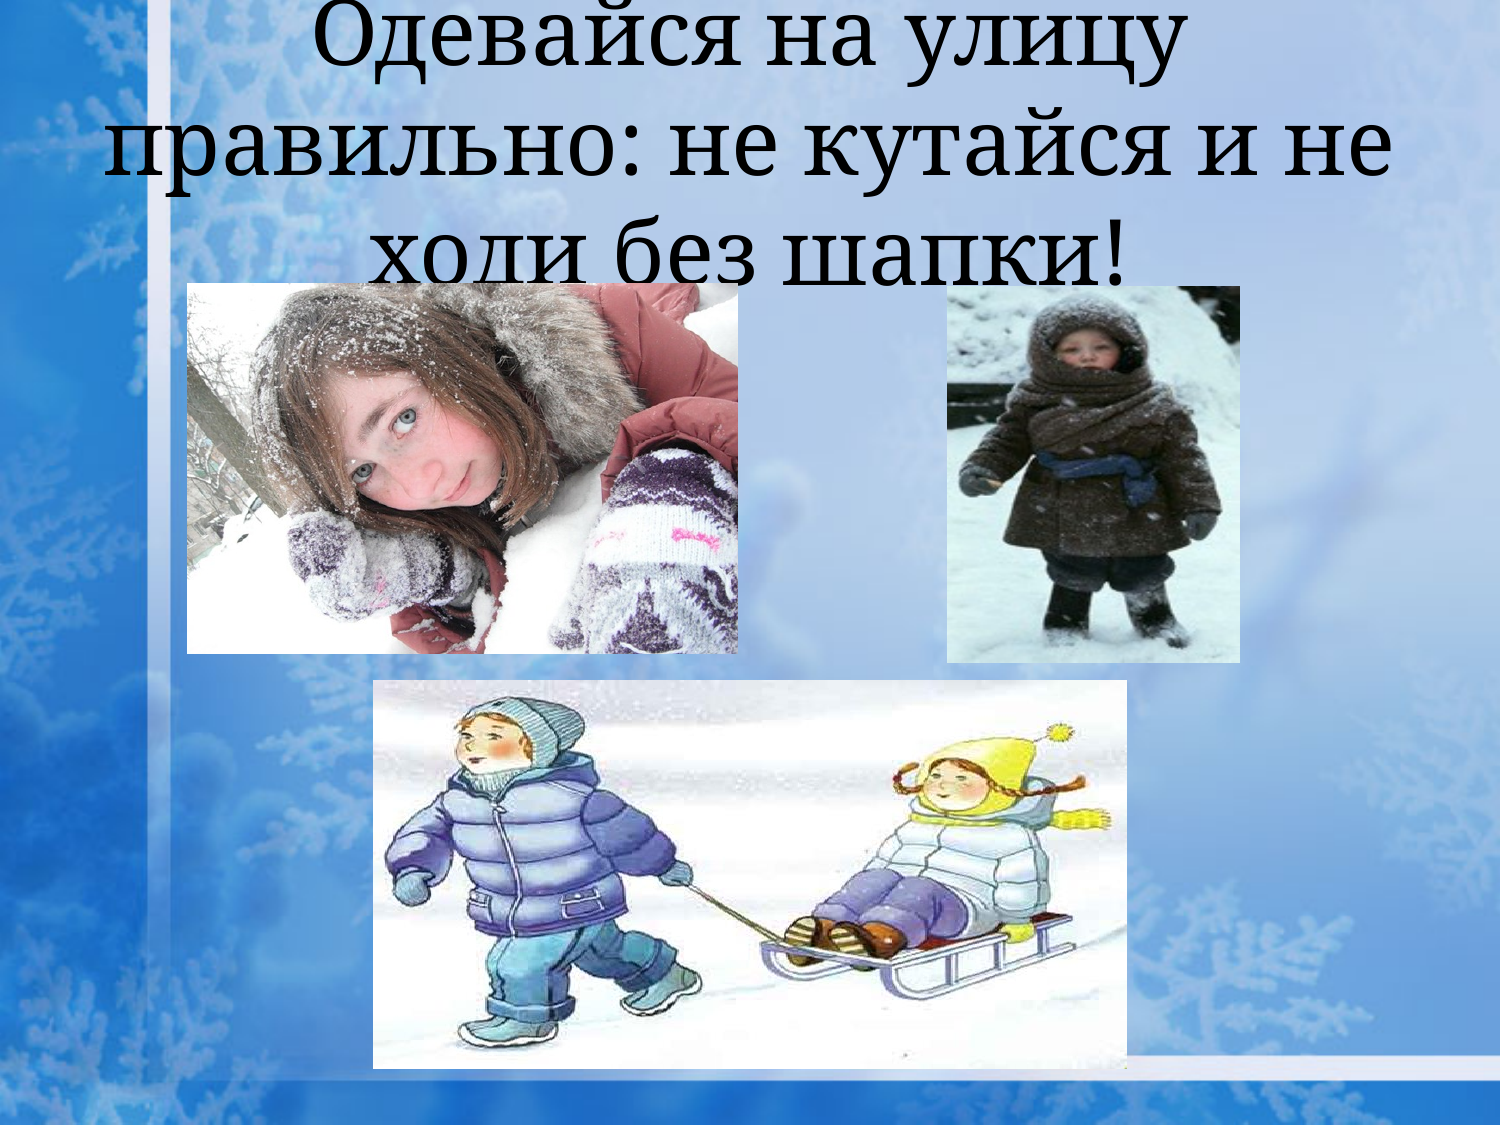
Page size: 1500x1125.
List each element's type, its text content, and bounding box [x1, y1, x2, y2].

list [947, 285, 1240, 663]
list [187, 283, 738, 655]
picture [0, 0, 1500, 1125]
title Одевайся на улицу правильно: не кутайся и не ходи без шапки! [75, 45, 1425, 233]
